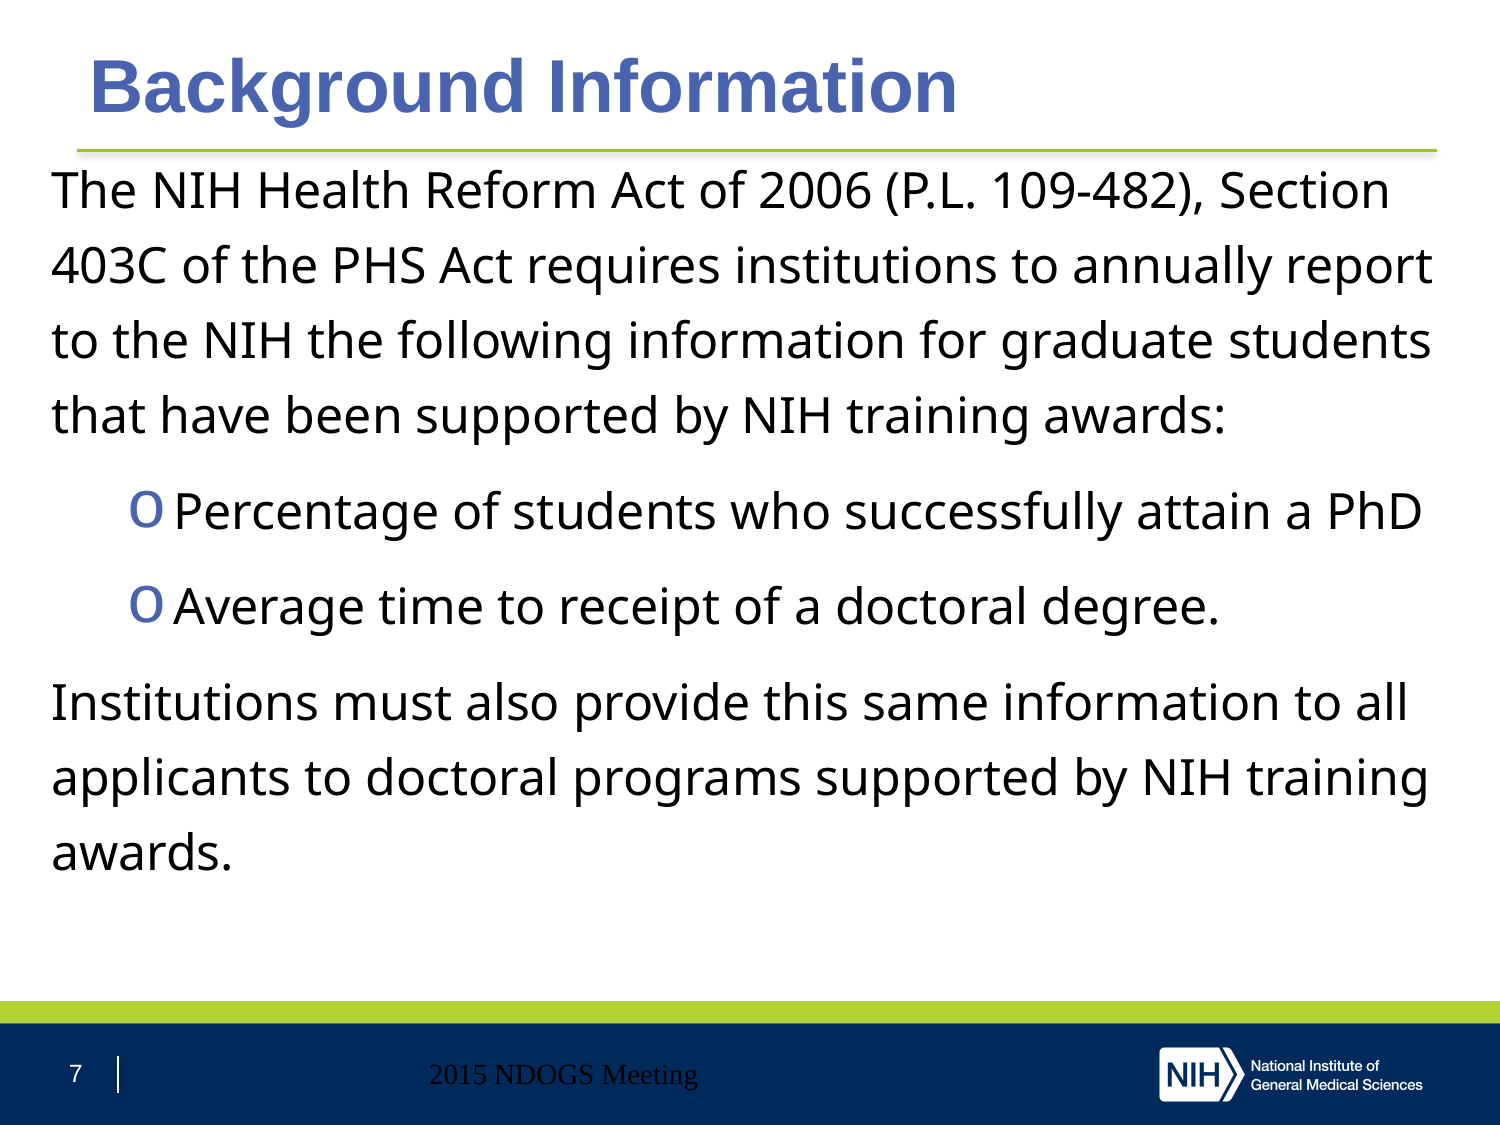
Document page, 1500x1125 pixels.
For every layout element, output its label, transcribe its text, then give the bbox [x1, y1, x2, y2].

title Background Information [75, 30, 1438, 135]
slide_number 7 [17, 1042, 98, 1103]
picture [0, 0, 1500, 1125]
footer 2015 NDOGS Meeting [139, 1042, 988, 1103]
list The NIH Health Reform Act of 2006 (P.L. 109-482), Section 403C of the PHS Act requires institutions to annually report to the NIH the following information for graduate students that have been supported by NIH training awards: Percentage of students who successfully attain a PhD Average time to receipt of a doctoral degree. Institutions must also provide this same information to all applicants to doctoral programs supported by NIH training awards. [36, 135, 1454, 1019]
